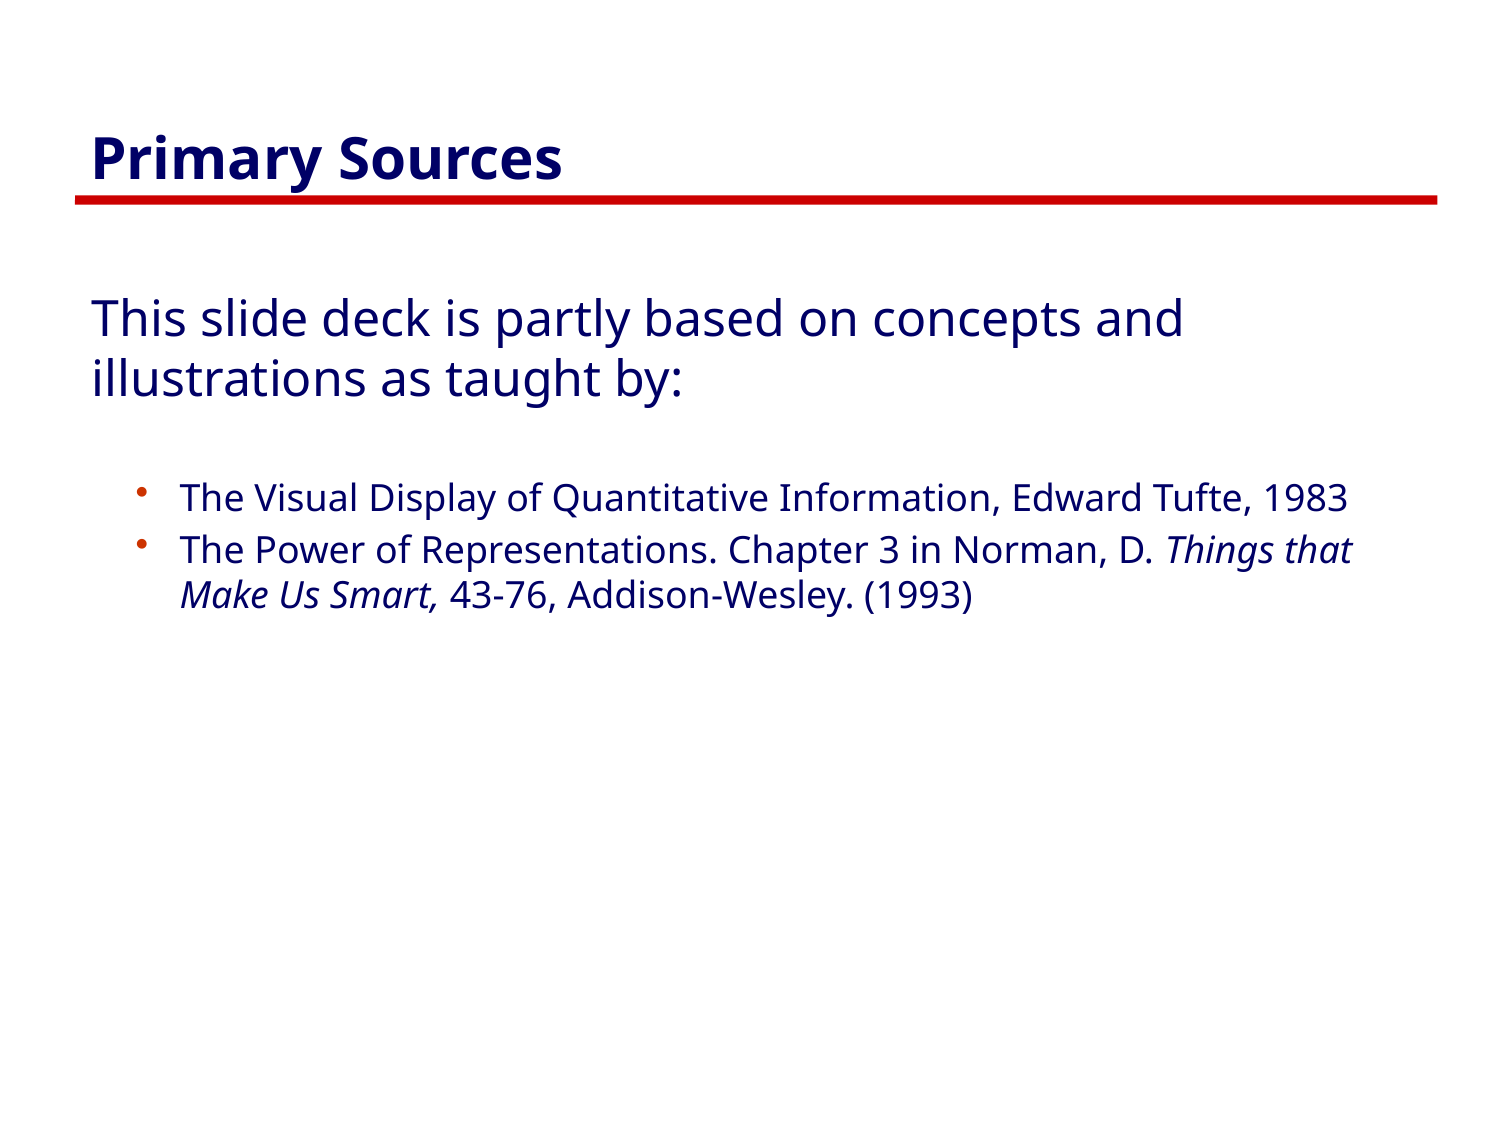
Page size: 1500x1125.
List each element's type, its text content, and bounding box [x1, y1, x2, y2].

list This slide deck is partly based on concepts and illustrations as taught by: The Visual Display of Quantitative Information, Edward Tufte, 1983 The Power of Representations. Chapter 3 in Norman, D. Things that Make Us Smart, 43-76, Addison-Wesley. (1993) [76, 278, 1436, 1059]
title Primary Sources [75, 112, 1438, 200]
